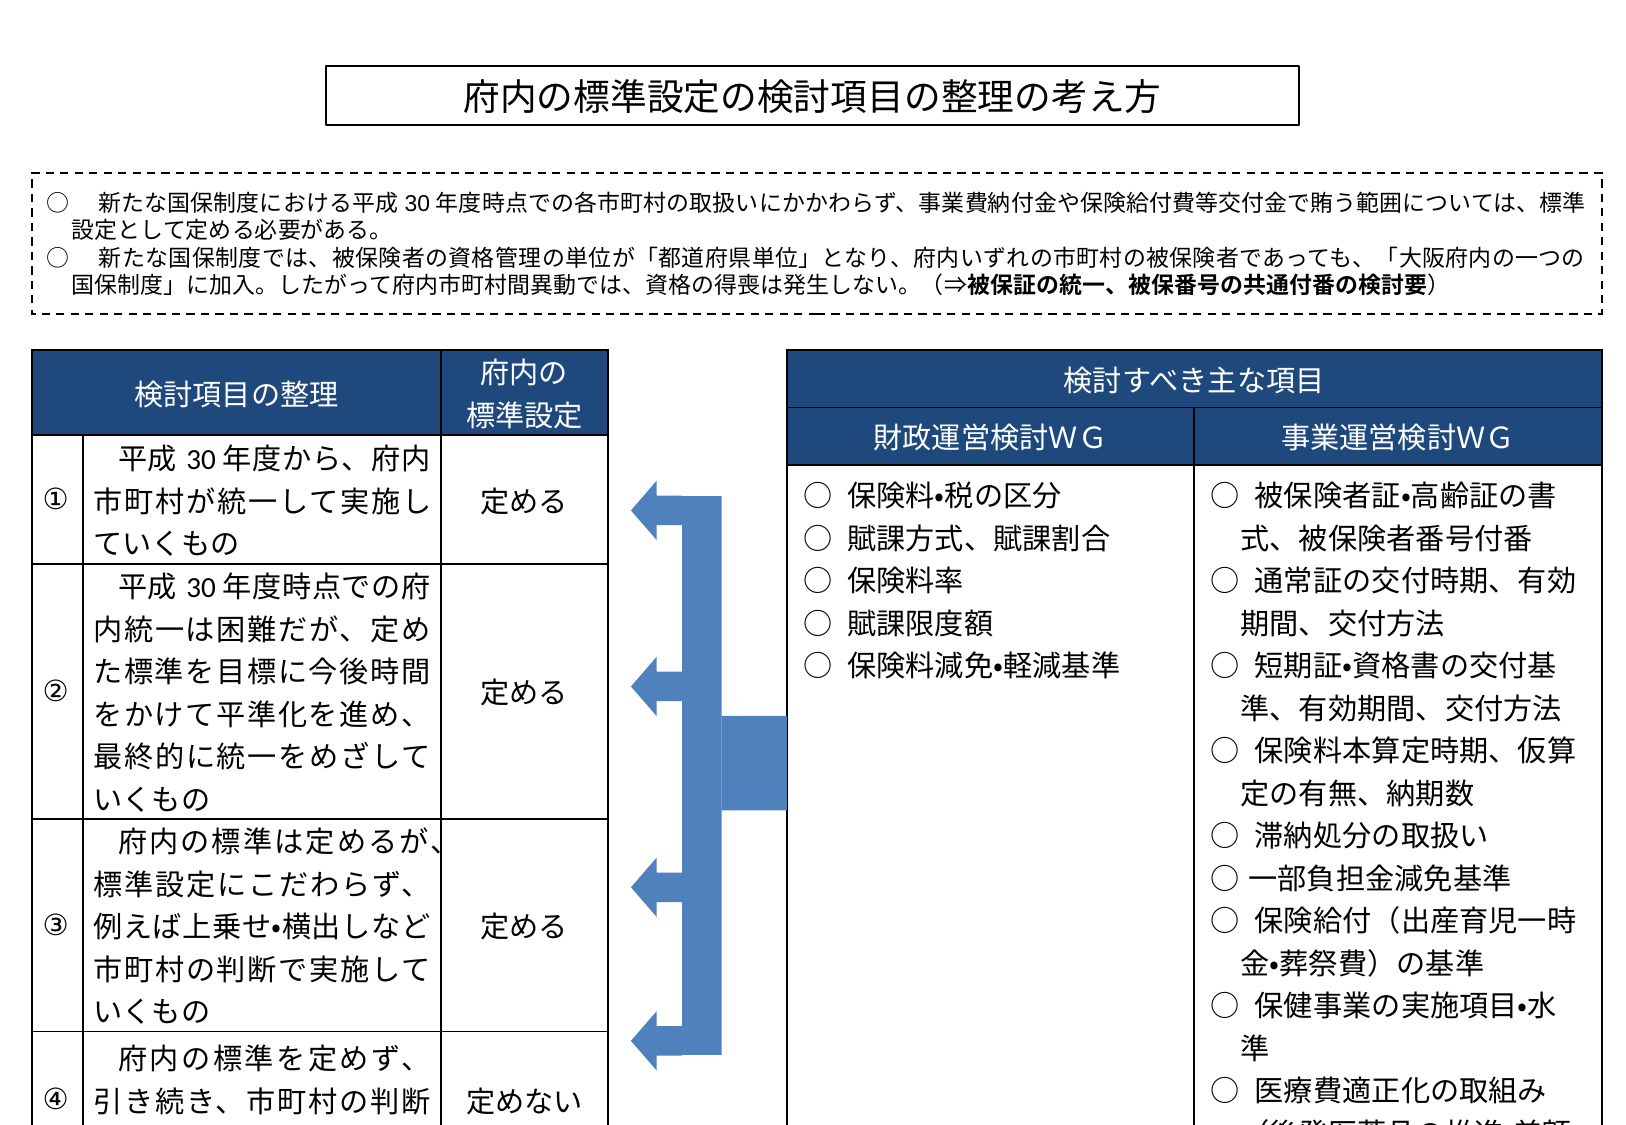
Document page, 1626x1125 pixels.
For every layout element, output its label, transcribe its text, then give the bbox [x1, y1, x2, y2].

table_cell ○ 保険料・税の区分 ○ 賦課方式、賦課割合 ○ 保険料率 ○ 賦課限度額 ○ 保険料減免・軽減基準 [788, 466, 1193, 1125]
table_cell 財政運営検討ＷＧ [788, 408, 1193, 464]
table_cell ① [33, 436, 82, 563]
table_header 検討すべき主な項目 [788, 351, 1601, 407]
table_cell ③ [33, 820, 82, 1031]
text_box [630, 480, 788, 1071]
table_cell 定める [442, 436, 607, 563]
table_header 府内の 標準設定 [442, 351, 607, 434]
table_cell 平成30年度から、府内市町村が統一して実施していくもの [84, 436, 440, 563]
table_cell 定める [442, 565, 607, 818]
table_cell ② [33, 565, 82, 818]
table_cell 定めない [442, 1032, 607, 1125]
table_cell 定める [442, 820, 607, 1031]
title 府内の標準設定の検討項目の整理の考え方 [326, 66, 1299, 126]
table_cell ④ [33, 1032, 82, 1125]
text_box ○ 新たな国保制度における平成30年度時点での各市町村の取扱いにかかわらず、事業費納付金や保険給付費等交付金で賄う範囲については、標準設定として定める必要がある。 ○ 新たな国保制度では、被保険者の資格管理の単位が「都道府県単位」となり、府内いずれの市町村の被保険者であっても、「大阪府内の一つの国保制度」に加入。したがって府内市町村間異動では、資格の得喪は発生しない。（⇒被保証の統一、被保番号の共通付番の検討要） [31, 172, 1602, 315]
table_cell ○ 被保険者証・高齢証の書式、被保険者番号付番 ○ 通常証の交付時期、有効期間、交付方法 ○ 短期証・資格書の交付基準、有効期間、交付方法 ○ 保険料本算定時期、仮算定の有無、納期数 ○ 滞納処分の取扱い ○一部負担金減免基準 ○ 保険給付（出産育児一時金・葬祭費）の基準 ○ 保健事業の実施項目・水準 ○ 医療費適正化の取組み（後発医薬品の推進・差額通知等） ○レセプト点検の実施内容 [1195, 466, 1601, 1125]
table_cell 事業運営検討ＷＧ [1195, 408, 1601, 464]
table_header 検討項目の整理 [33, 351, 440, 434]
table_cell 府内の標準は定めるが、標準設定にこだわらず、例えば上乗せ・横出しなど市町村の判断で実施していくもの [84, 820, 440, 1031]
table_cell 平成30年度時点での府内統一は困難だが、定めた標準を目標に今後時間をかけて平準化を進め、最終的に統一をめざしていくもの [84, 565, 440, 818]
table_cell 府内の標準を定めず、引き続き、市町村の判断で実施していくもの [84, 1032, 440, 1125]
